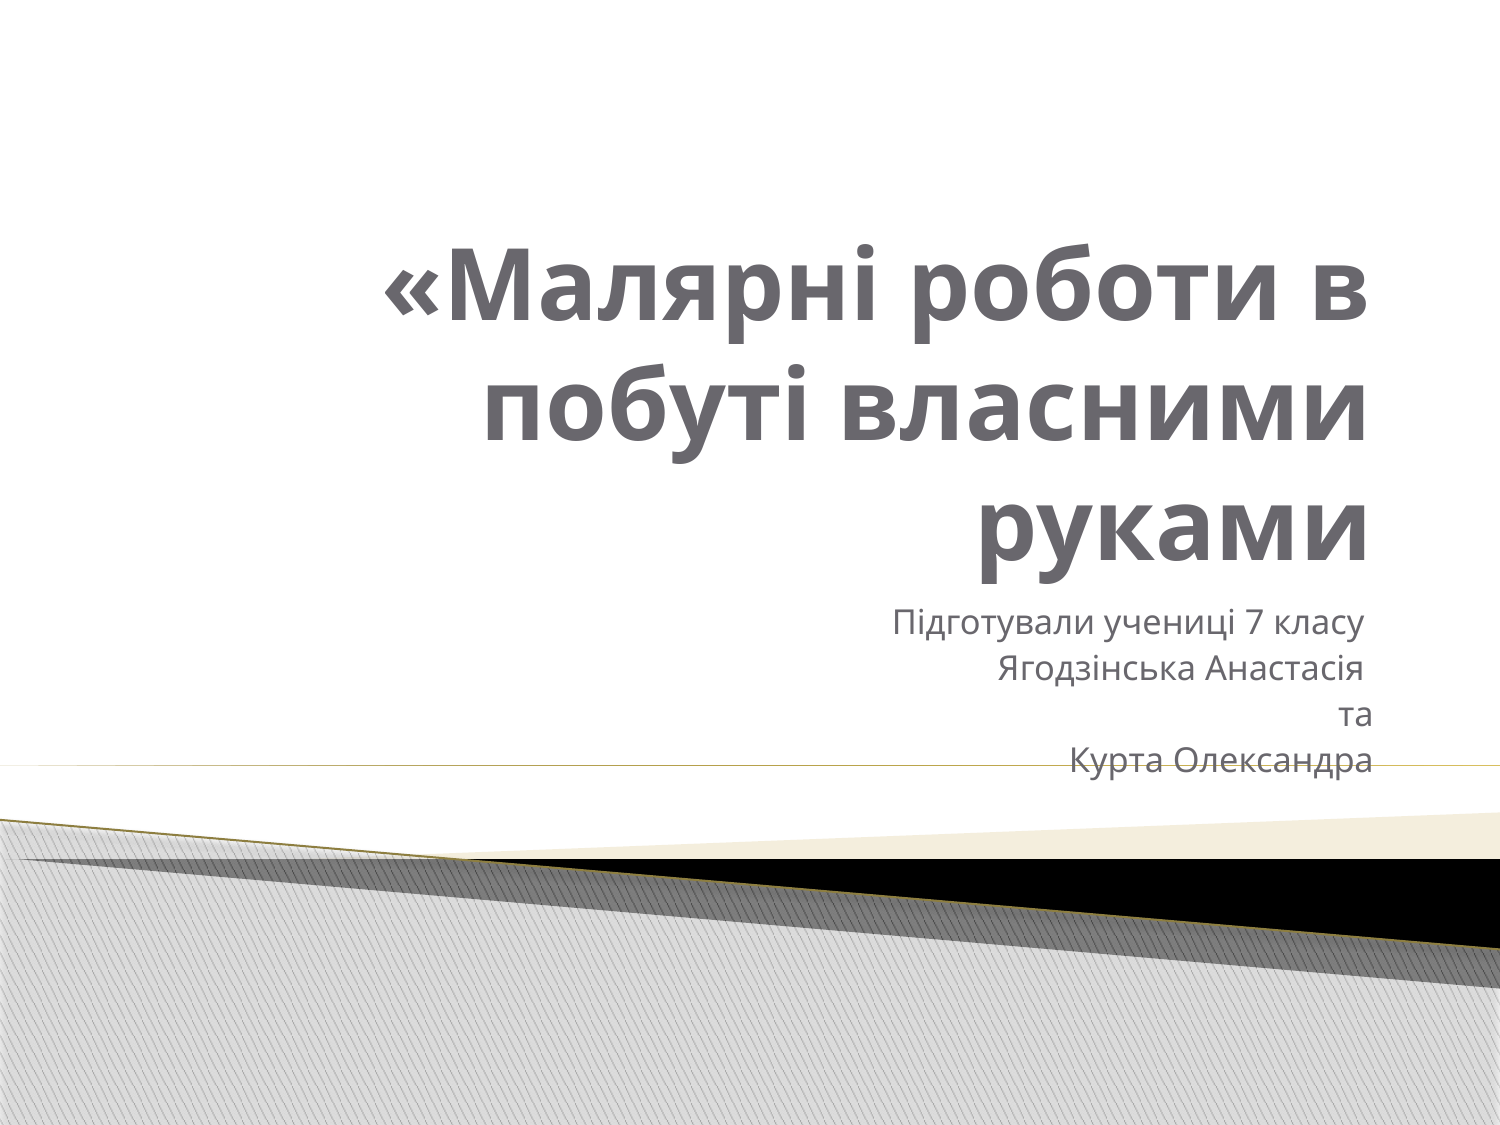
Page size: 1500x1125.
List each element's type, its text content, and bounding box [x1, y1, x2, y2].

title «Малярні роботи в побуті власними руками [112, 287, 1388, 588]
subtitle Підготували учениці 7 класу Ягодзінська Анастасія та Курта Олександра [112, 592, 1388, 790]
picture [5, 859, 1500, 989]
